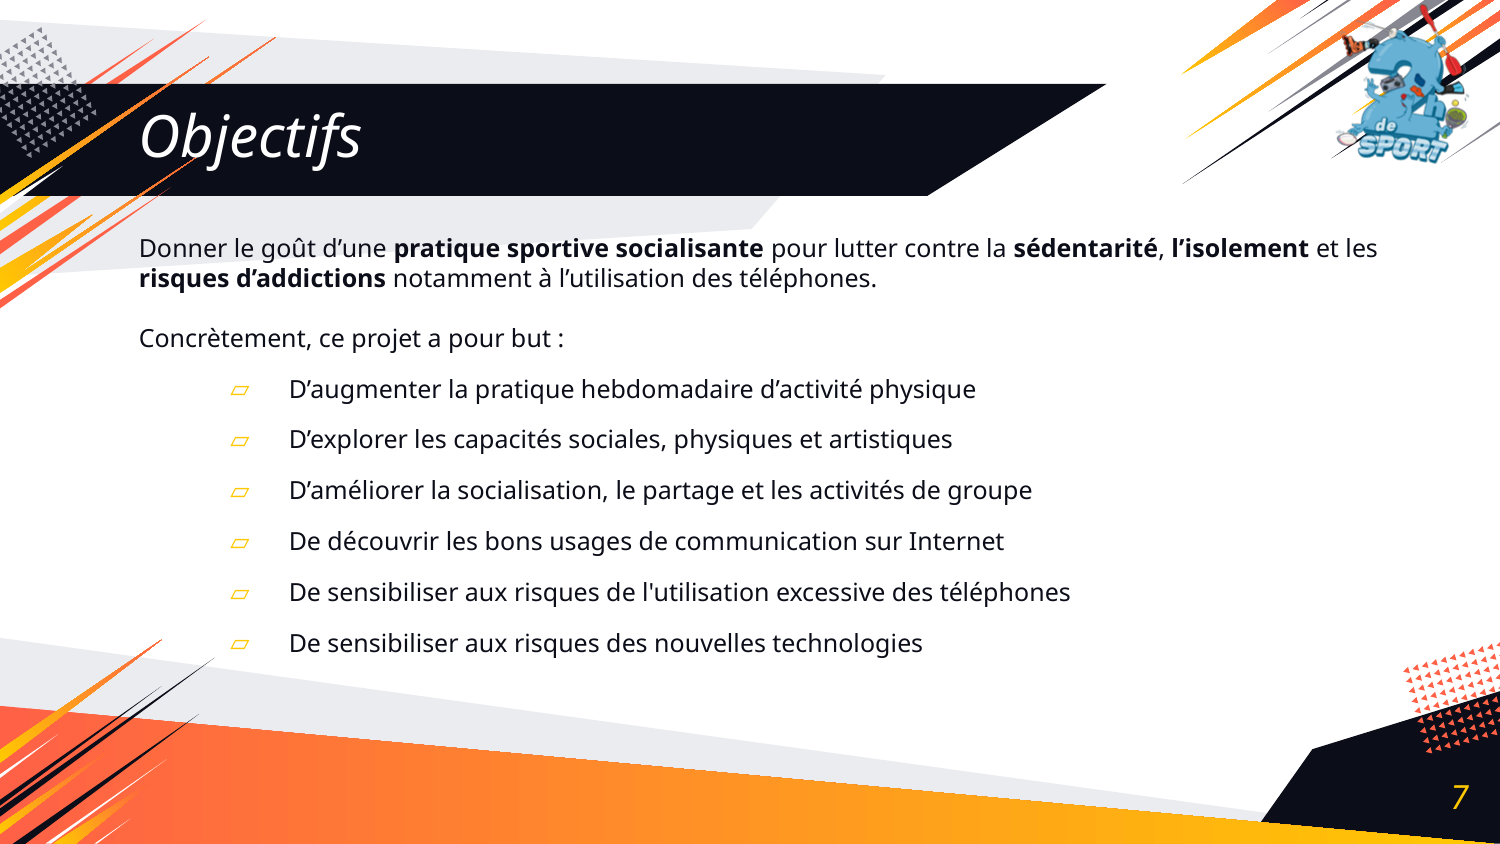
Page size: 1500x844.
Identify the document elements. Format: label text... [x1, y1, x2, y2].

list Donner le goût d’une pratique sportive socialisante pour lutter contre la sédentarité, l’isolement et les risques d’addictions notamment à l’utilisation des téléphones. Concrètement, ce projet a pour but : D’augmenter la pratique hebdomadaire d’activité physique D’explorer les capacités sociales, physiques et artistiques D’améliorer la socialisation, le partage et les activités de groupe De découvrir les bons usages de communication sur Internet De sensibiliser aux risques de l'utilisation excessive des téléphones De sensibiliser aux risques des nouvelles technologies [138, 232, 1379, 714]
title Objectifs [138, 82, 1002, 195]
picture [1326, 0, 1476, 198]
slide_number 7 [1378, 766, 1469, 832]
